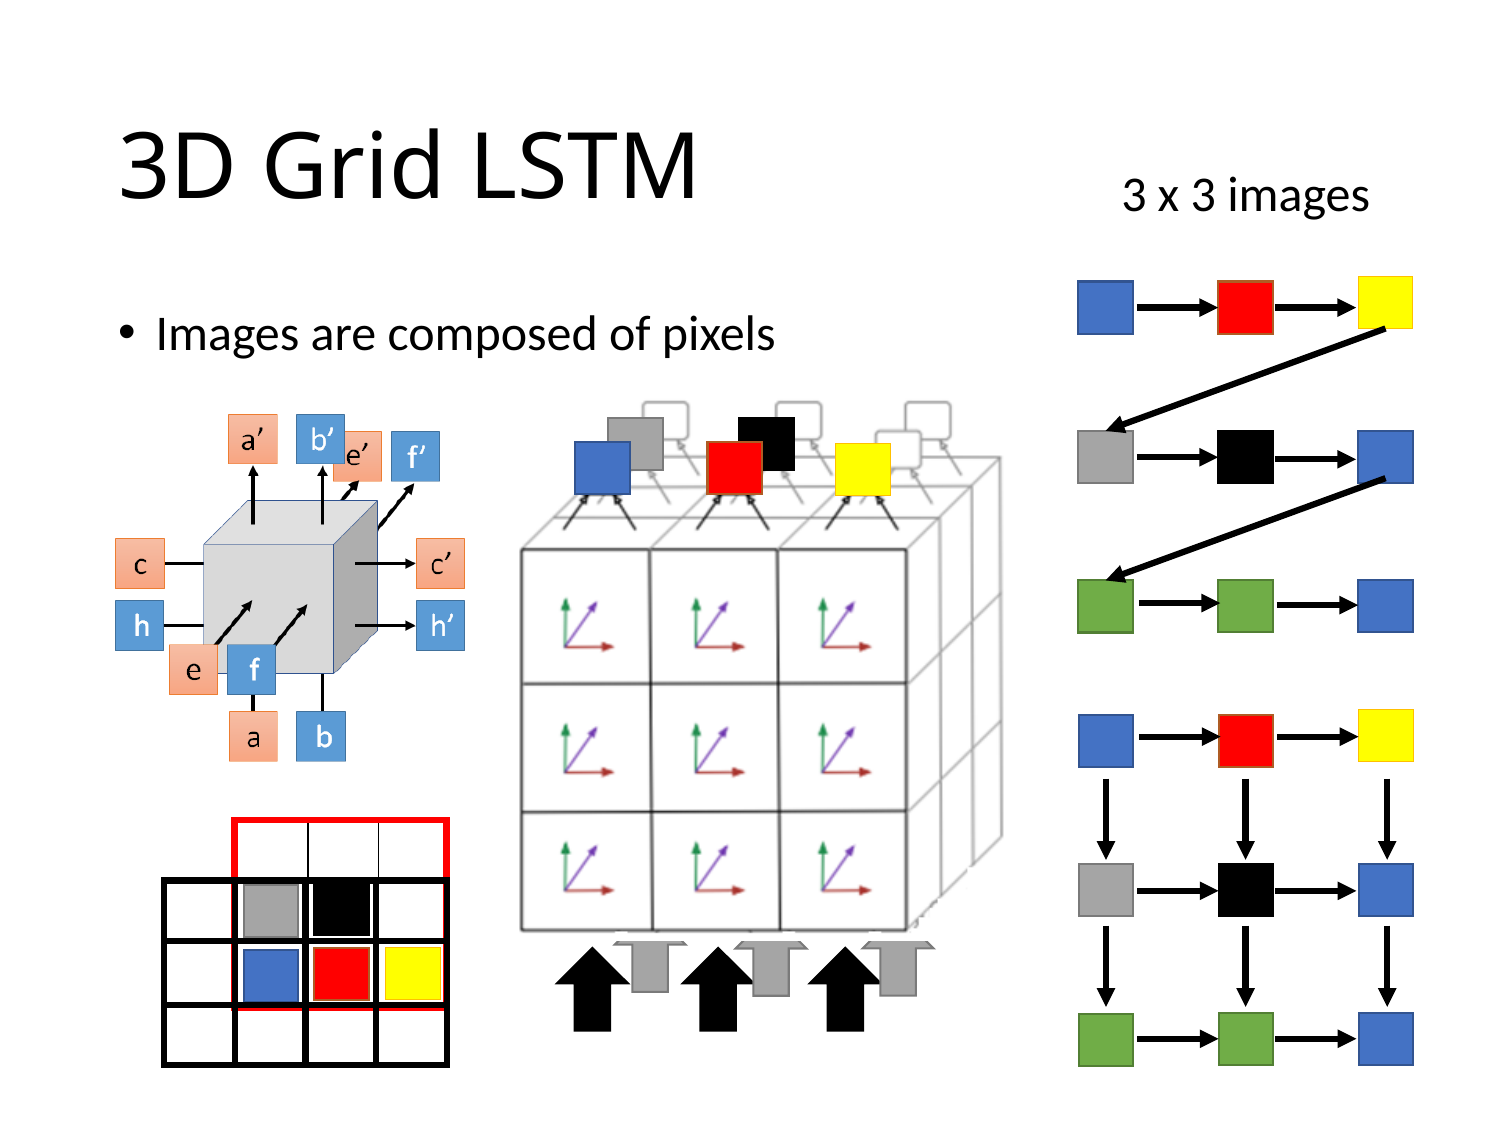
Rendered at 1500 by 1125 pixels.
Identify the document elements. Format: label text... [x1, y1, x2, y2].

text_box [234, 1006, 305, 1066]
text_box [1358, 709, 1414, 762]
picture [501, 387, 1024, 941]
text_box [1077, 579, 1134, 634]
text_box [1217, 431, 1274, 478]
text_box [860, 941, 937, 997]
text_box [305, 880, 448, 1006]
text_box [1077, 280, 1134, 335]
text_box [234, 880, 305, 1006]
text_box [807, 946, 879, 1032]
text_box [733, 941, 809, 997]
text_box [1105, 328, 1386, 431]
text_box [554, 946, 631, 1032]
picture [112, 409, 479, 762]
text_box [1218, 714, 1274, 768]
text_box [1218, 863, 1274, 917]
text_box [1077, 430, 1134, 484]
text_box 3 x 3 images [1078, 153, 1413, 229]
text_box [1358, 863, 1414, 917]
text_box [1358, 1012, 1414, 1066]
text_box [1218, 1012, 1274, 1066]
text_box [1078, 863, 1134, 917]
text_box [680, 946, 752, 1032]
text_box [1217, 280, 1274, 328]
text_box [1105, 478, 1386, 581]
text_box [305, 1006, 448, 1066]
text_box [1078, 1013, 1134, 1067]
text_box [1357, 579, 1414, 633]
text_box [1078, 714, 1134, 768]
list Images are composed of pixels [103, 299, 1397, 1014]
title 3D Grid LSTM [103, 59, 1397, 278]
text_box [233, 819, 448, 880]
text_box [1357, 430, 1414, 484]
text_box [1358, 276, 1413, 329]
text_box [163, 1006, 234, 1066]
text_box [163, 880, 234, 1006]
text_box [1217, 581, 1274, 633]
